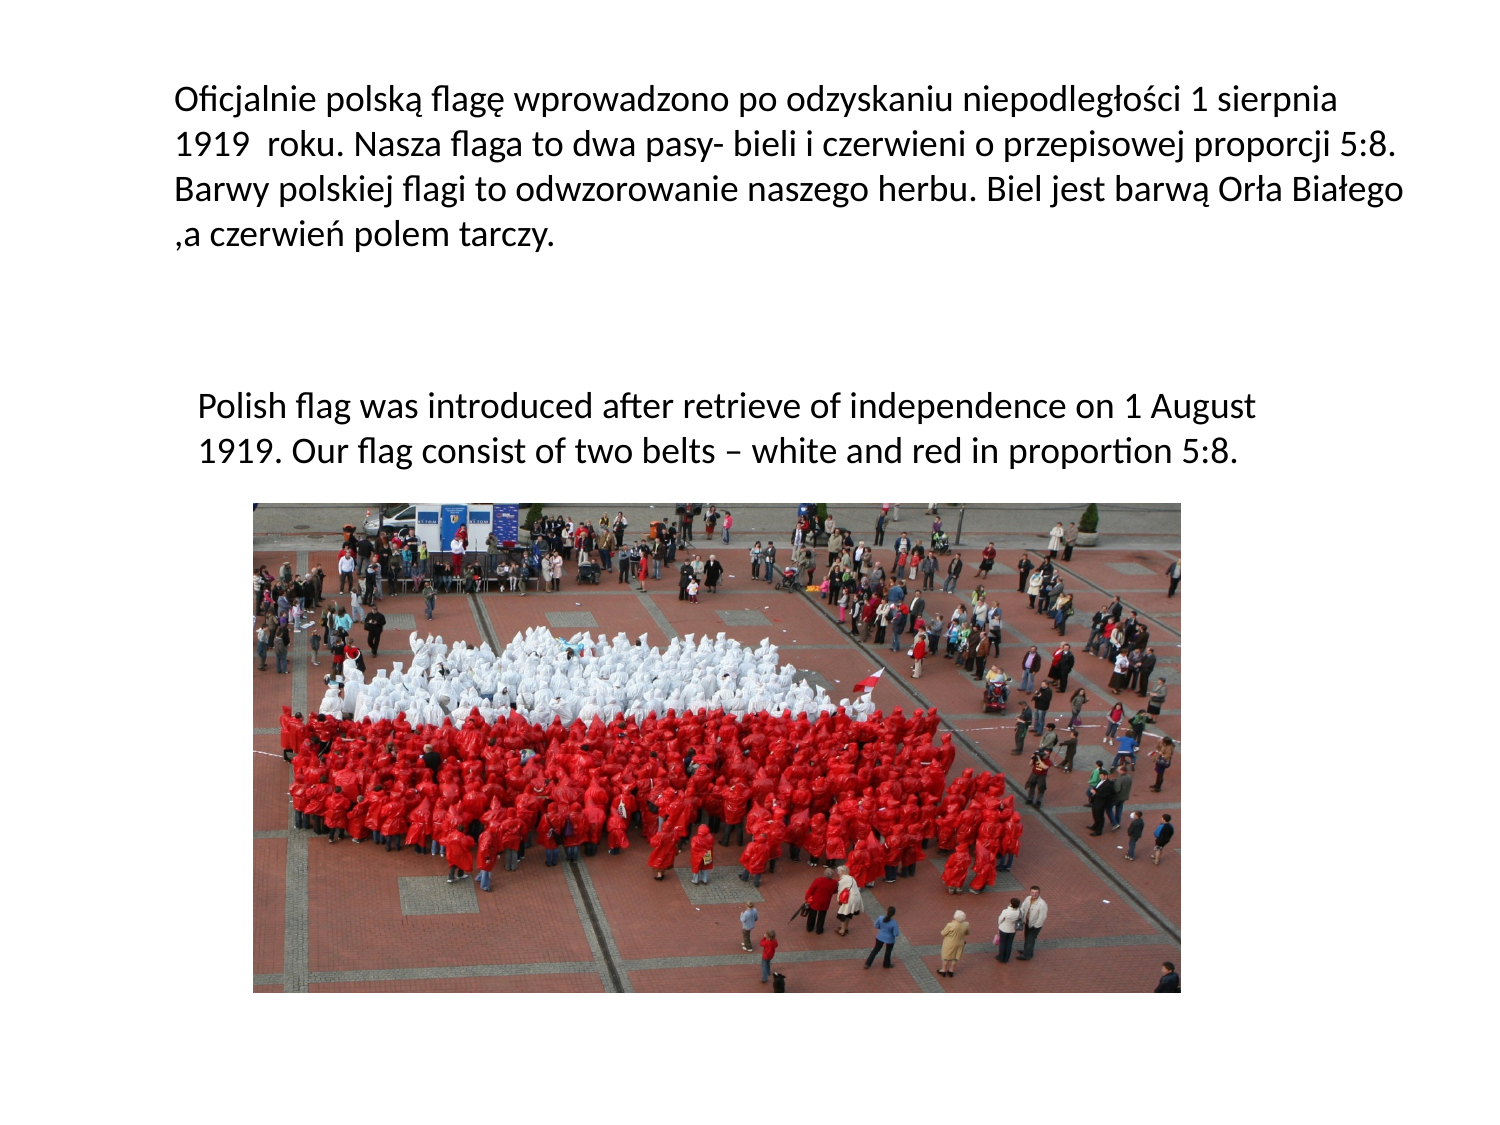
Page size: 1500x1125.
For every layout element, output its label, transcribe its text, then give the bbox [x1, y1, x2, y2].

text_box Polish flag was introduced after retrieve of independence on 1 August 1919. Our flag consist of two belts – white and red in proportion 5:8. [182, 373, 1341, 479]
text_box Oficjalnie polską flagę wprowadzono po odzyskaniu niepodległości 1 sierpnia 1919 roku. Nasza flaga to dwa pasy- bieli i czerwieni o przepisowej proporcji 5:8. Barwy polskiej flagi to odwzorowanie naszego herbu. Biel jest barwą Orła Białego ,a czerwień polem tarczy. [159, 66, 1424, 262]
picture [253, 503, 1182, 993]
